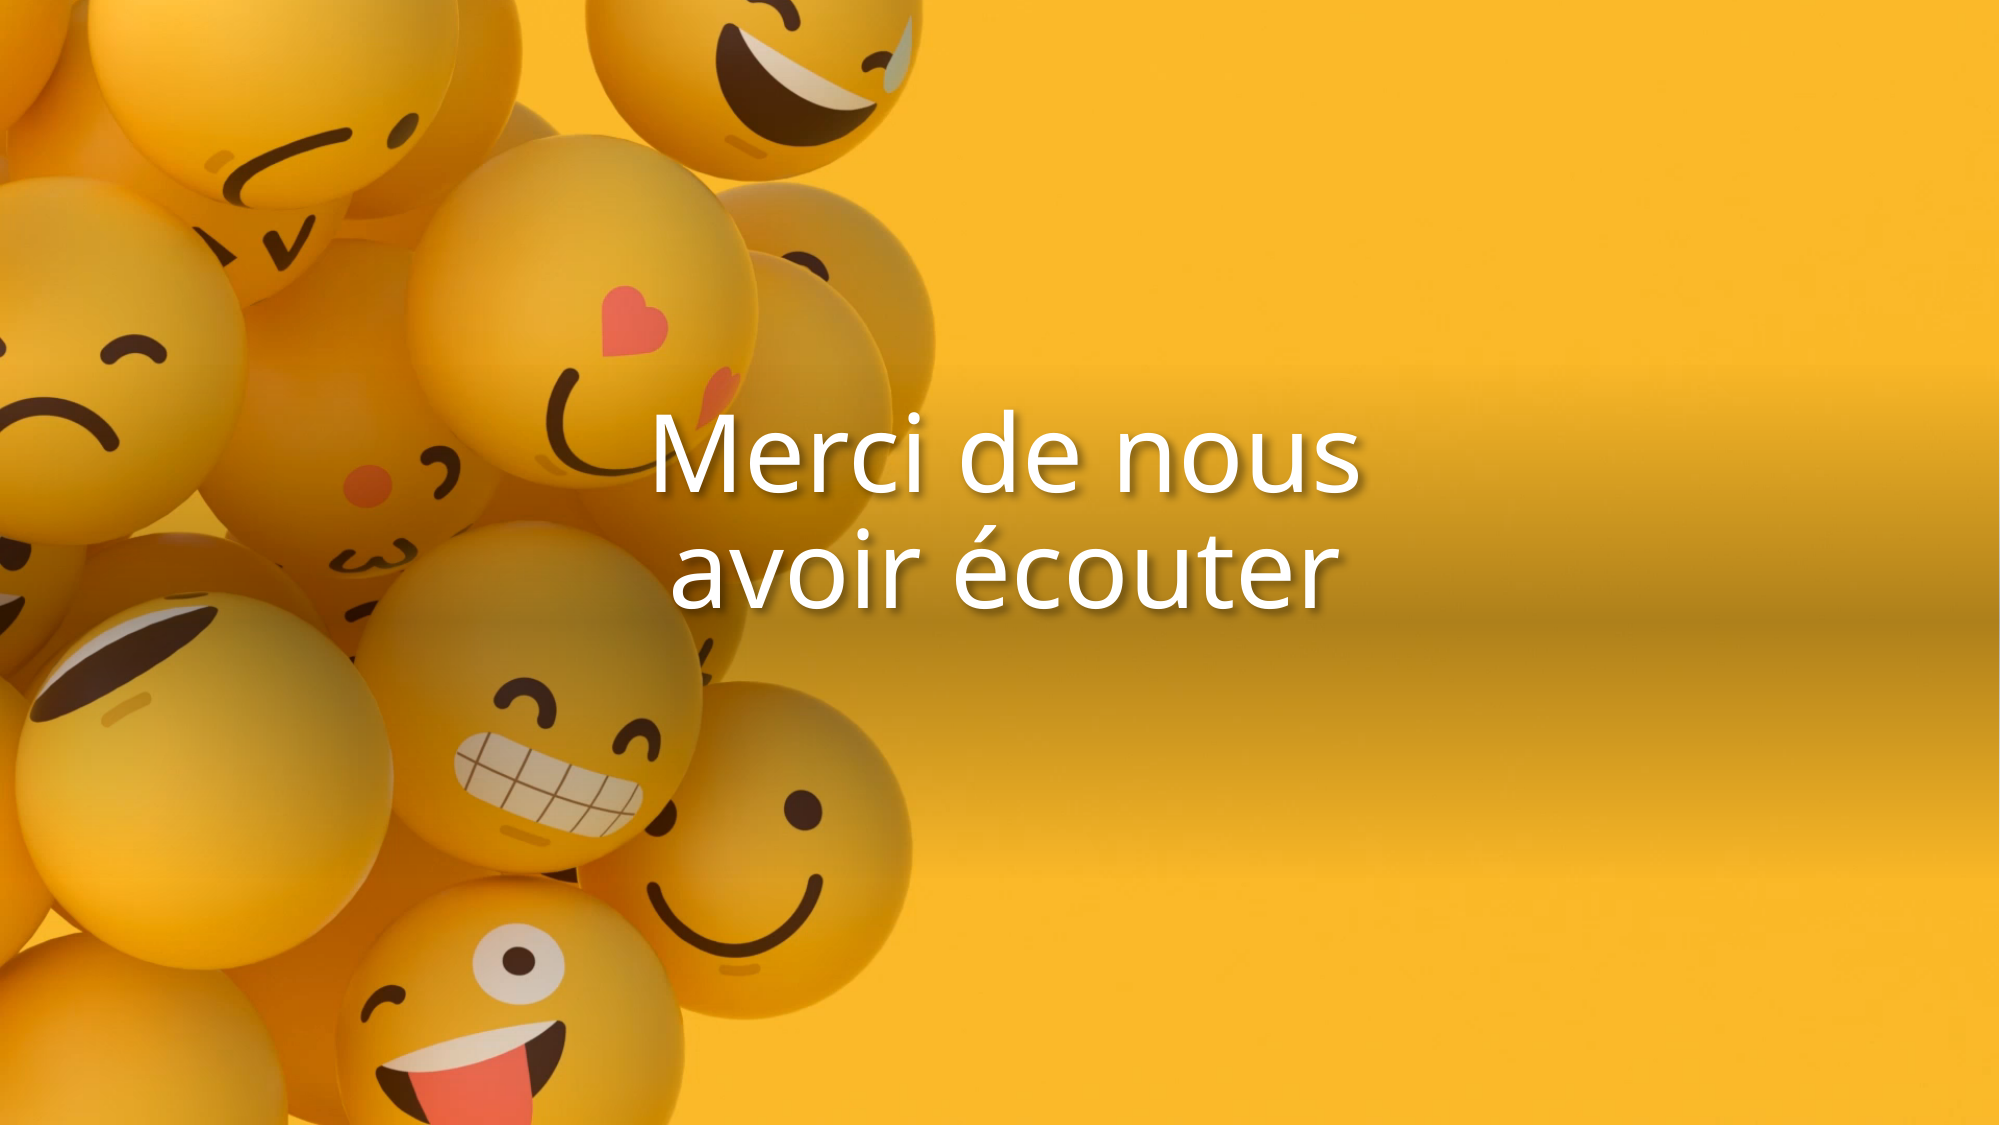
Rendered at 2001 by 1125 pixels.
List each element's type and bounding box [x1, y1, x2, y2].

text_box [0, 0, 2000, 1125]
